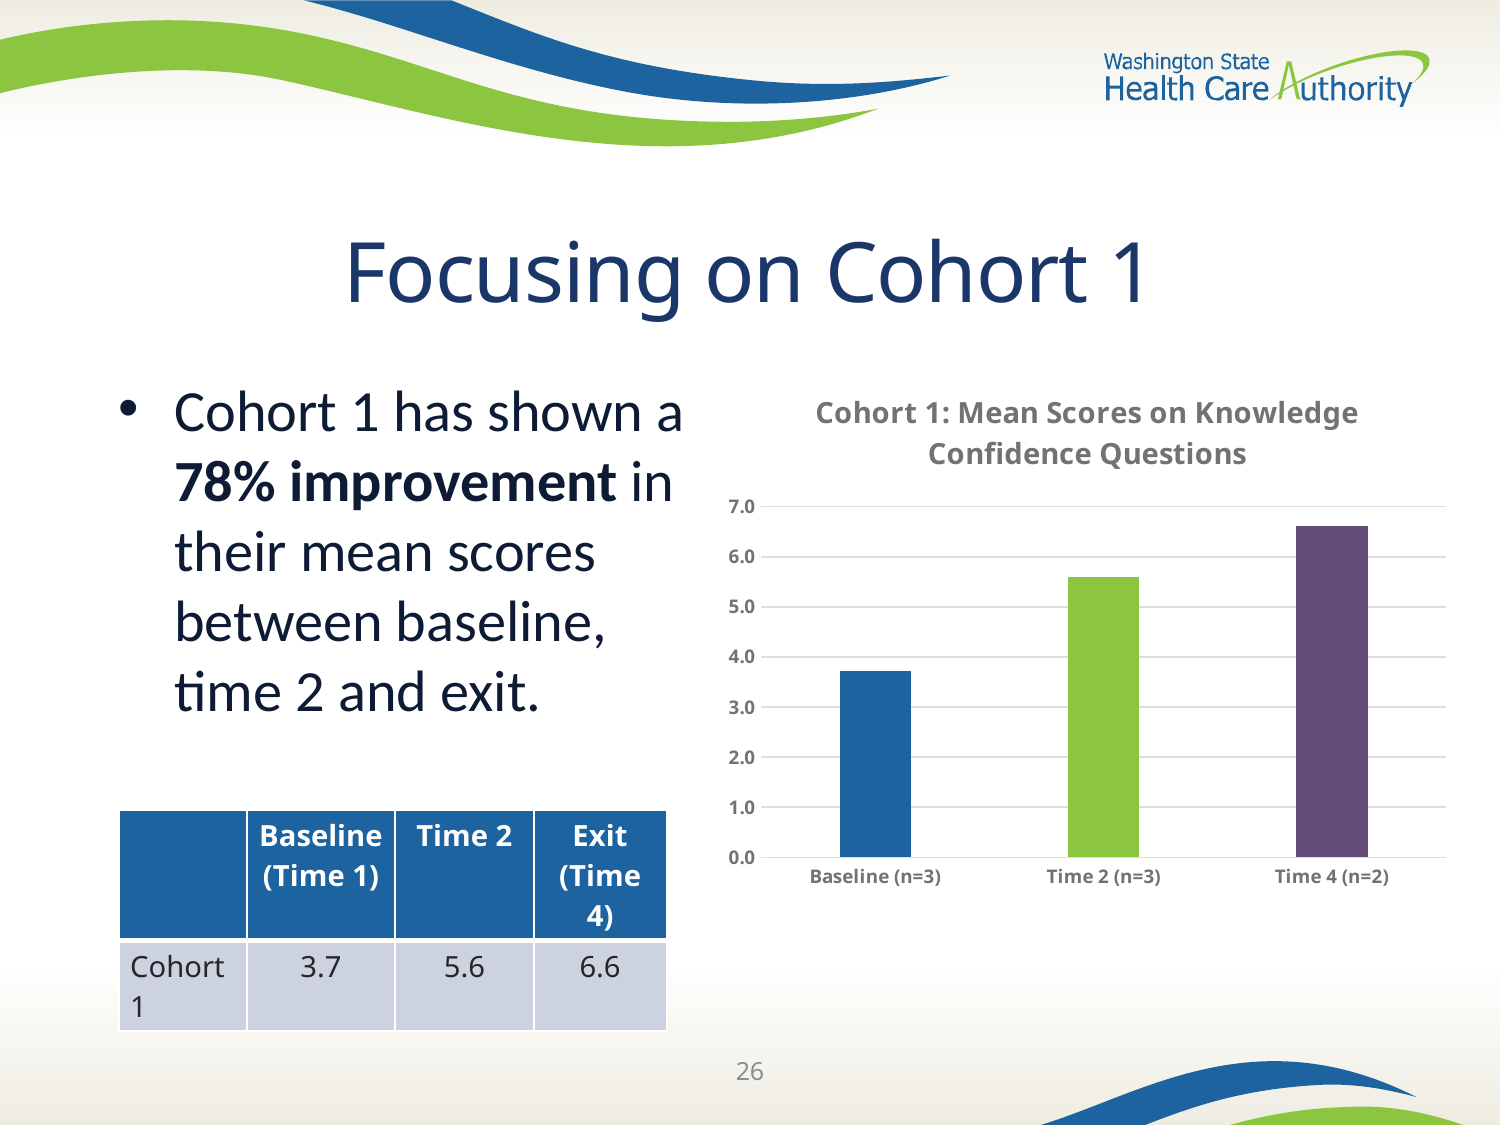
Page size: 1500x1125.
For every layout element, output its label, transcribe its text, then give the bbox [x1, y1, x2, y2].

table_header Baseline (Time 1) [248, 811, 394, 938]
table_cell 3.7 [248, 943, 394, 1030]
table_header [120, 811, 246, 938]
slide_number 26 [575, 1042, 925, 1103]
table_cell Cohort 1 [120, 943, 246, 1030]
table_cell 5.6 [396, 943, 533, 1030]
table_cell 6.6 [535, 943, 666, 1030]
table_header Exit (Time 4) [535, 811, 666, 938]
list Cohort 1 has shown a 78% improvement in their mean scores between baseline, time 2 and exit. [103, 365, 711, 661]
chart [713, 364, 1462, 901]
text_box [76, 661, 714, 959]
table_header Time 2 [396, 811, 533, 938]
title Focusing on Cohort 1 [75, 174, 1425, 363]
